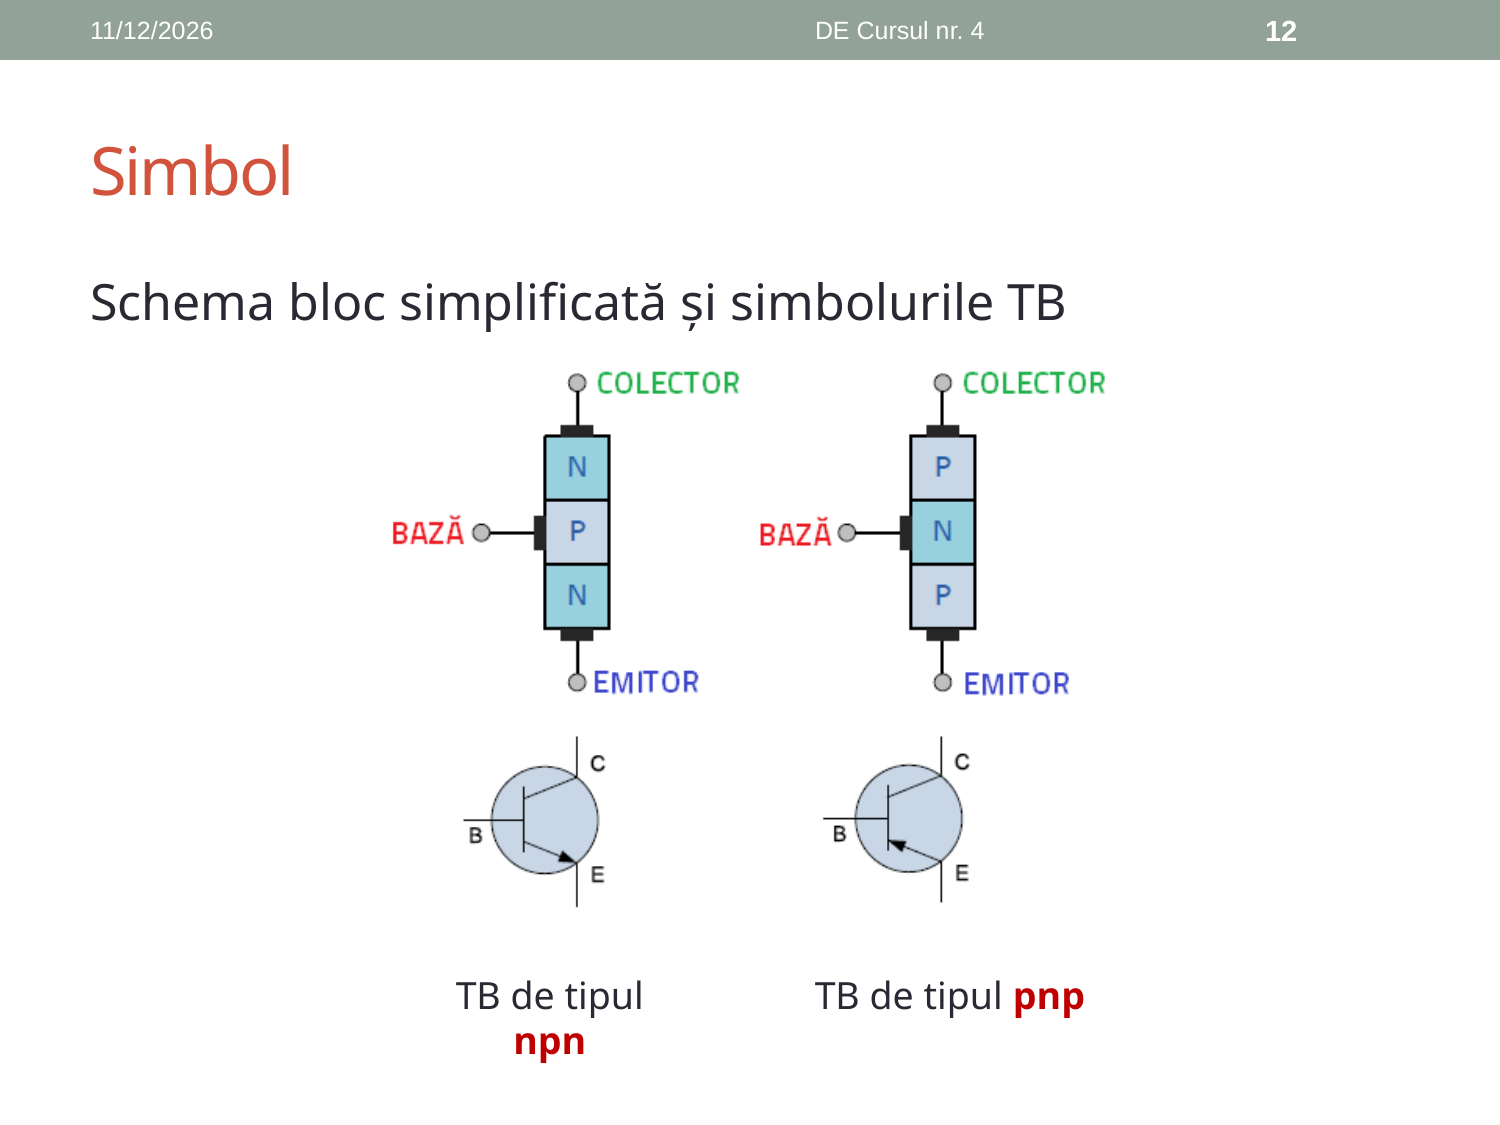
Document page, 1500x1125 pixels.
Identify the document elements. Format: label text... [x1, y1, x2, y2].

text_box TB de tipul npn [399, 964, 700, 1070]
footer DE Cursul nr. 4 [562, 3, 1238, 57]
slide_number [75, 3, 550, 57]
list Schema bloc simplificată și simbolurile TB [75, 262, 1425, 1063]
picture [370, 358, 1130, 923]
title Simbol [75, 87, 1425, 250]
slide_number 12 [1250, 3, 1425, 57]
text_box TB de tipul pnp [799, 964, 1100, 1025]
